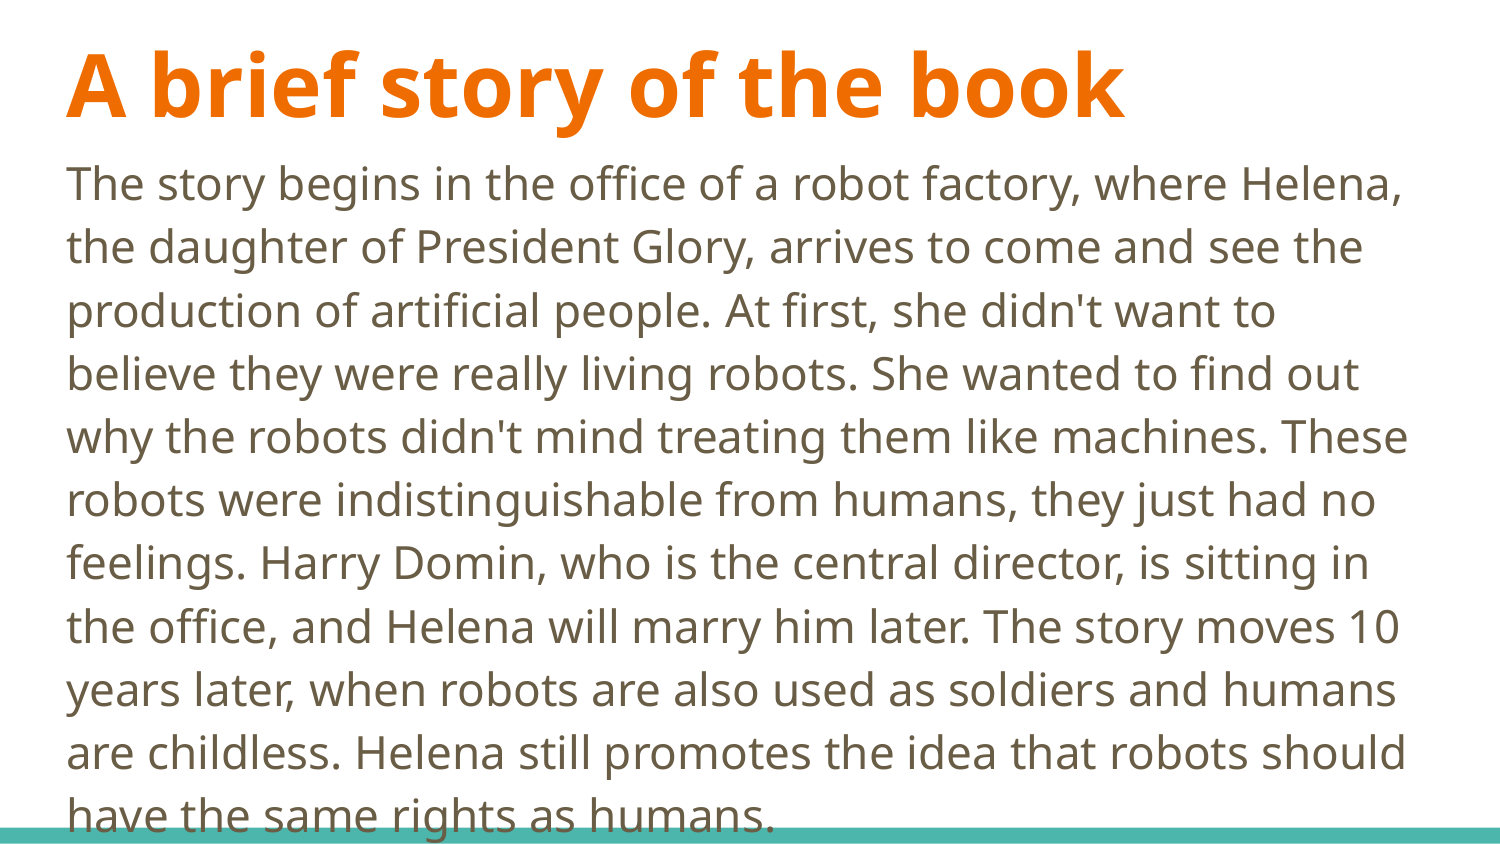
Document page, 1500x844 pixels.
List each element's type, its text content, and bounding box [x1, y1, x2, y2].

list The story begins in the office of a robot factory, where Helena, the daughter of President Glory, arrives to come and see the production of artificial people. At first, she didn't want to believe they were really living robots. She wanted to find out why the robots didn't mind treating them like machines. These robots were indistinguishable from humans, they just had no feelings. Harry Domin, who is the central director, is sitting in the office, and Helena will marry him later. The story moves 10 years later, when robots are also used as soldiers and humans are childless. Helena still promotes the idea that robots should have the same rights as humans. [51, 131, 1449, 769]
title A brief story of the book [51, 15, 1449, 131]
